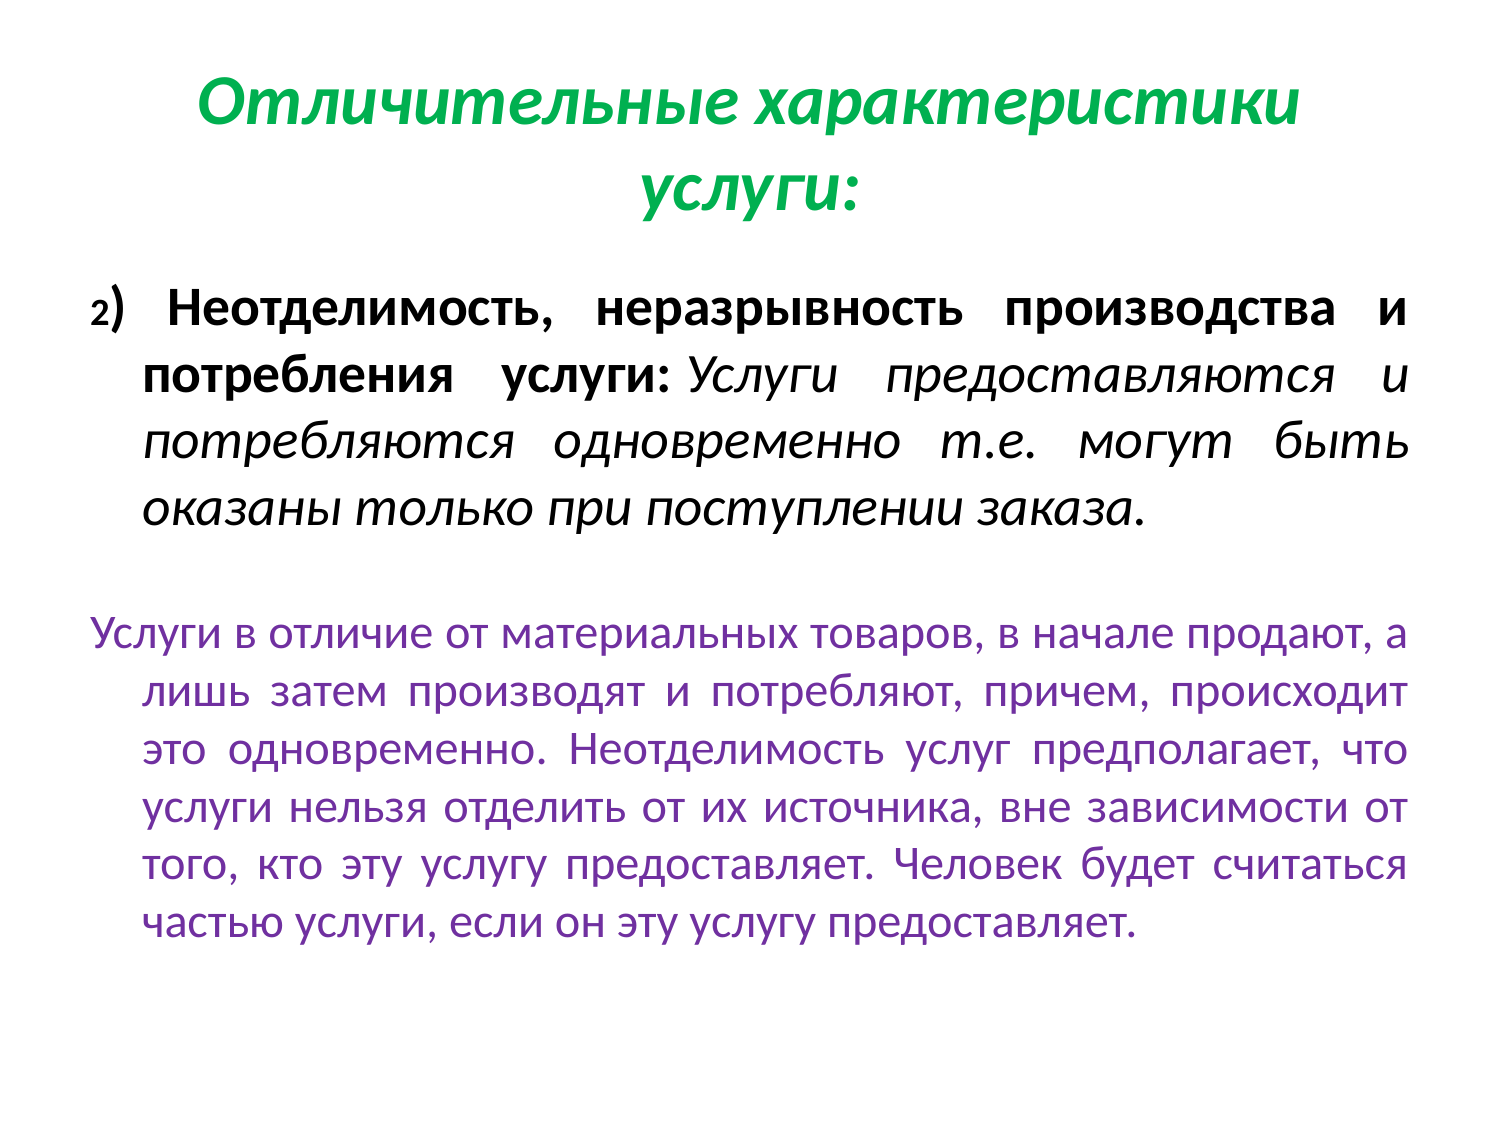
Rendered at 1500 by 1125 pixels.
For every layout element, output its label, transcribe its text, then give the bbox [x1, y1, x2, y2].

list 2) Неотделимость, неразрывность производства и потребления услуги: Услуги предоставляются и потребляются одновременно т.е. могут быть оказаны только при поступлении заказа. Услуги в отличие от материальных товаров, в начале продают, а лишь затем производят и потребляют, причем, происходит это одновременно. Неотделимость услуг предполагает, что услуги нельзя отделить от их источника, вне зависимости от того, кто эту услугу предоставляет. Человек будет считаться частью услуги, если он эту услугу предоставляет. [75, 262, 1425, 1005]
title Отличительные характеристики услуги: [75, 45, 1425, 233]
